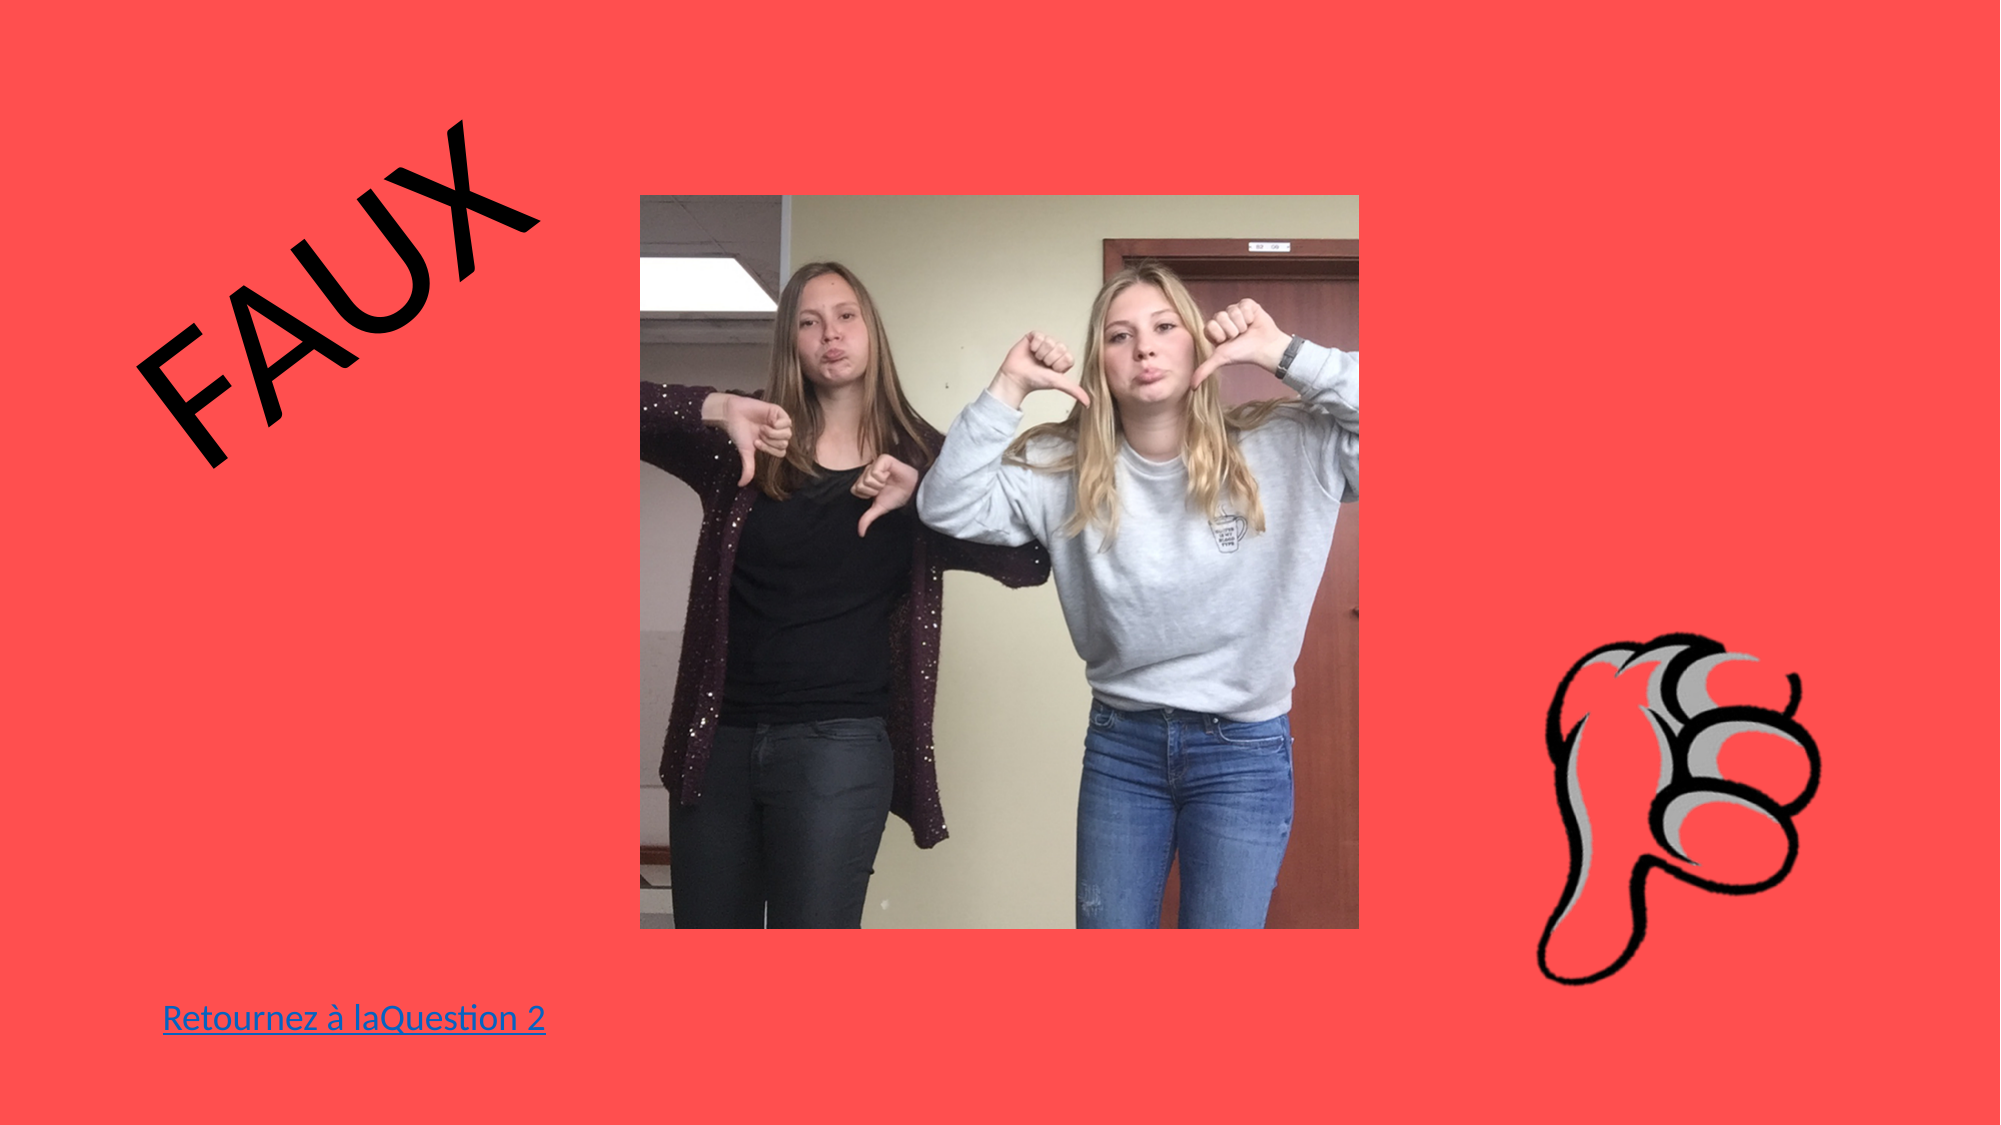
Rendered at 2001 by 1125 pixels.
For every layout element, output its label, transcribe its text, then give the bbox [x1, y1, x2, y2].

text_box FAUX [66, 22, 613, 524]
text_box Retournez à laQuestion 2 [147, 985, 567, 1046]
picture [640, 195, 1978, 1125]
